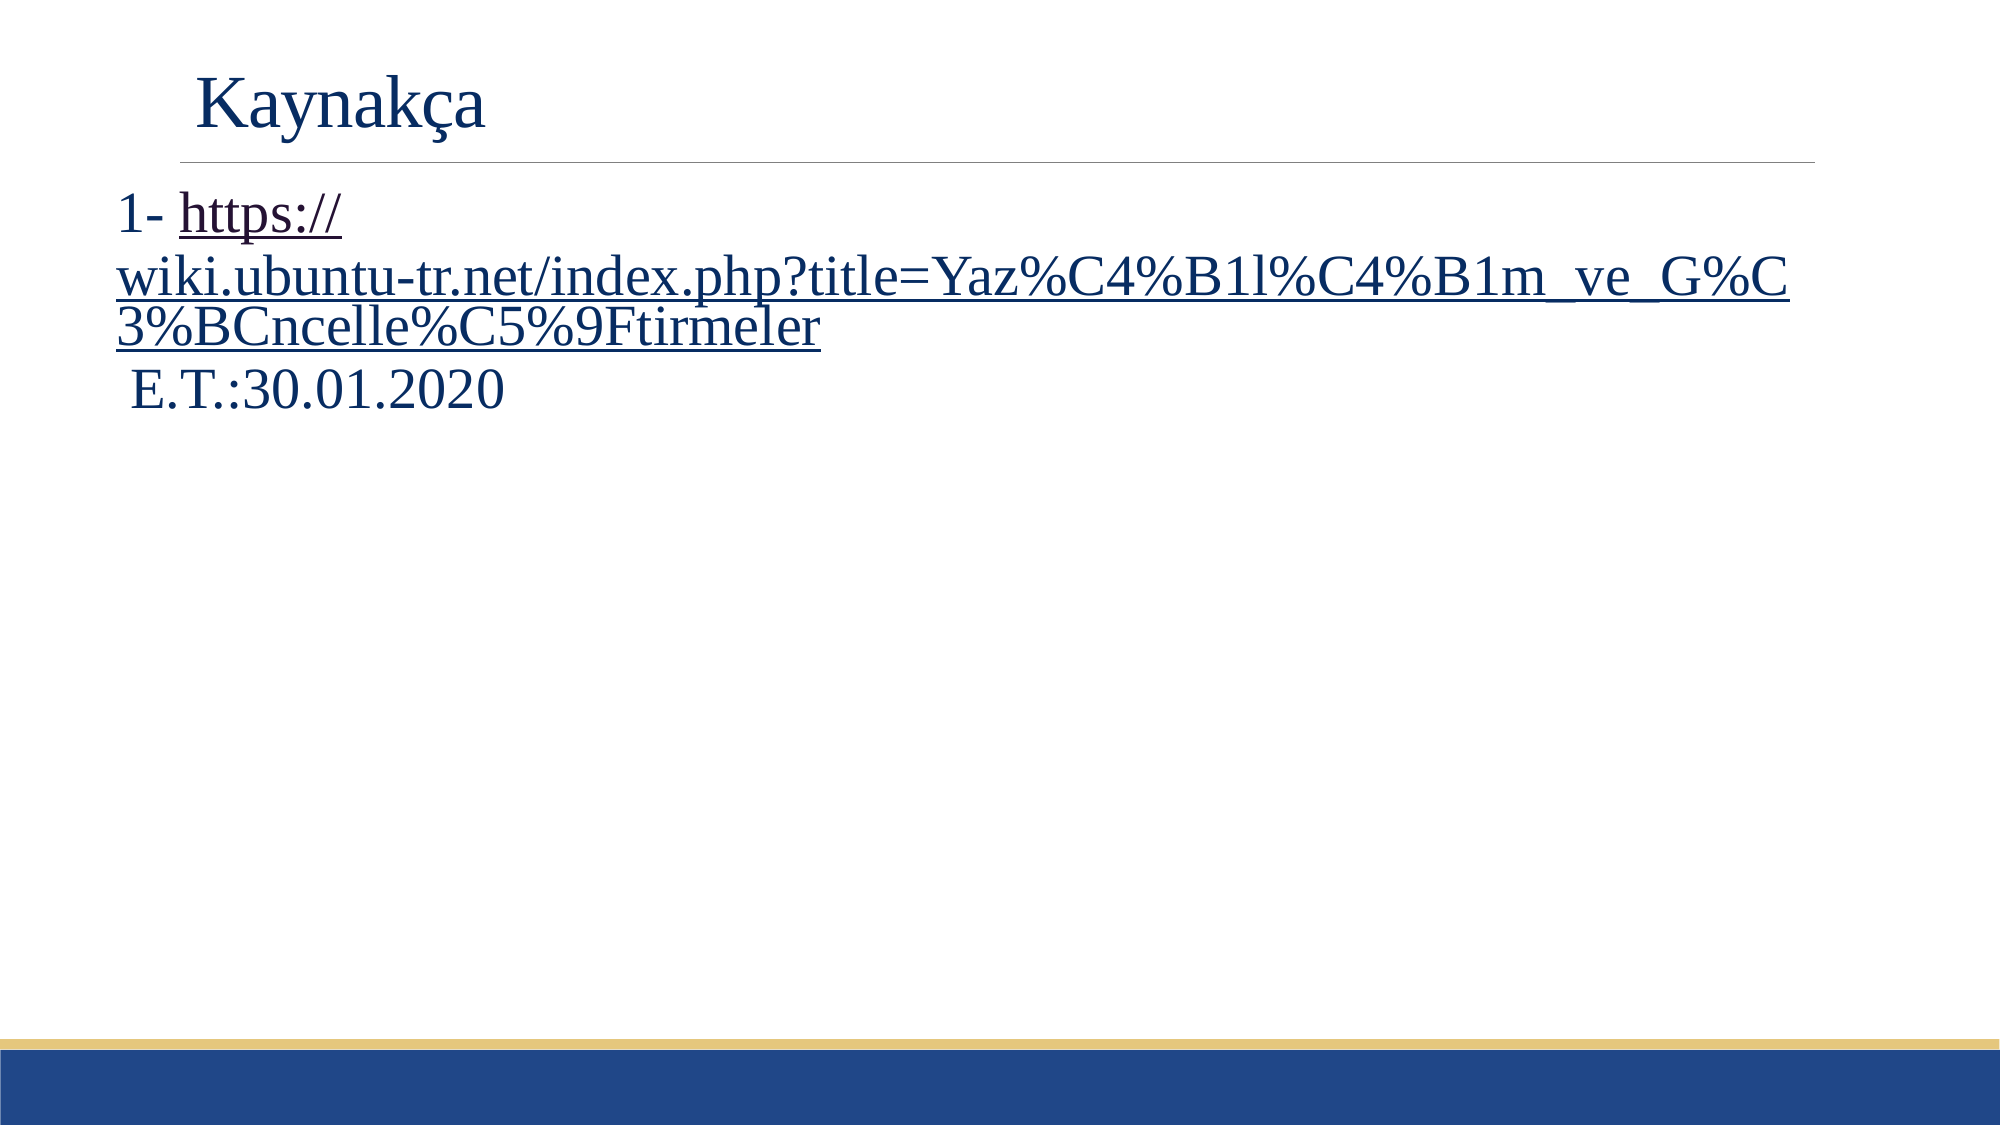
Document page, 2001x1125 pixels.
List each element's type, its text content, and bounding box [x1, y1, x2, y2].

list 1- https://wiki.ubuntu-tr.net/index.php?title=Yaz%C4%B1l%C4%B1m_ve_G%C3%BCncelle%C5%9Ftirmeler E.T.:30.01.2020 [101, 174, 1819, 963]
title Kaynakça [180, 47, 1830, 150]
